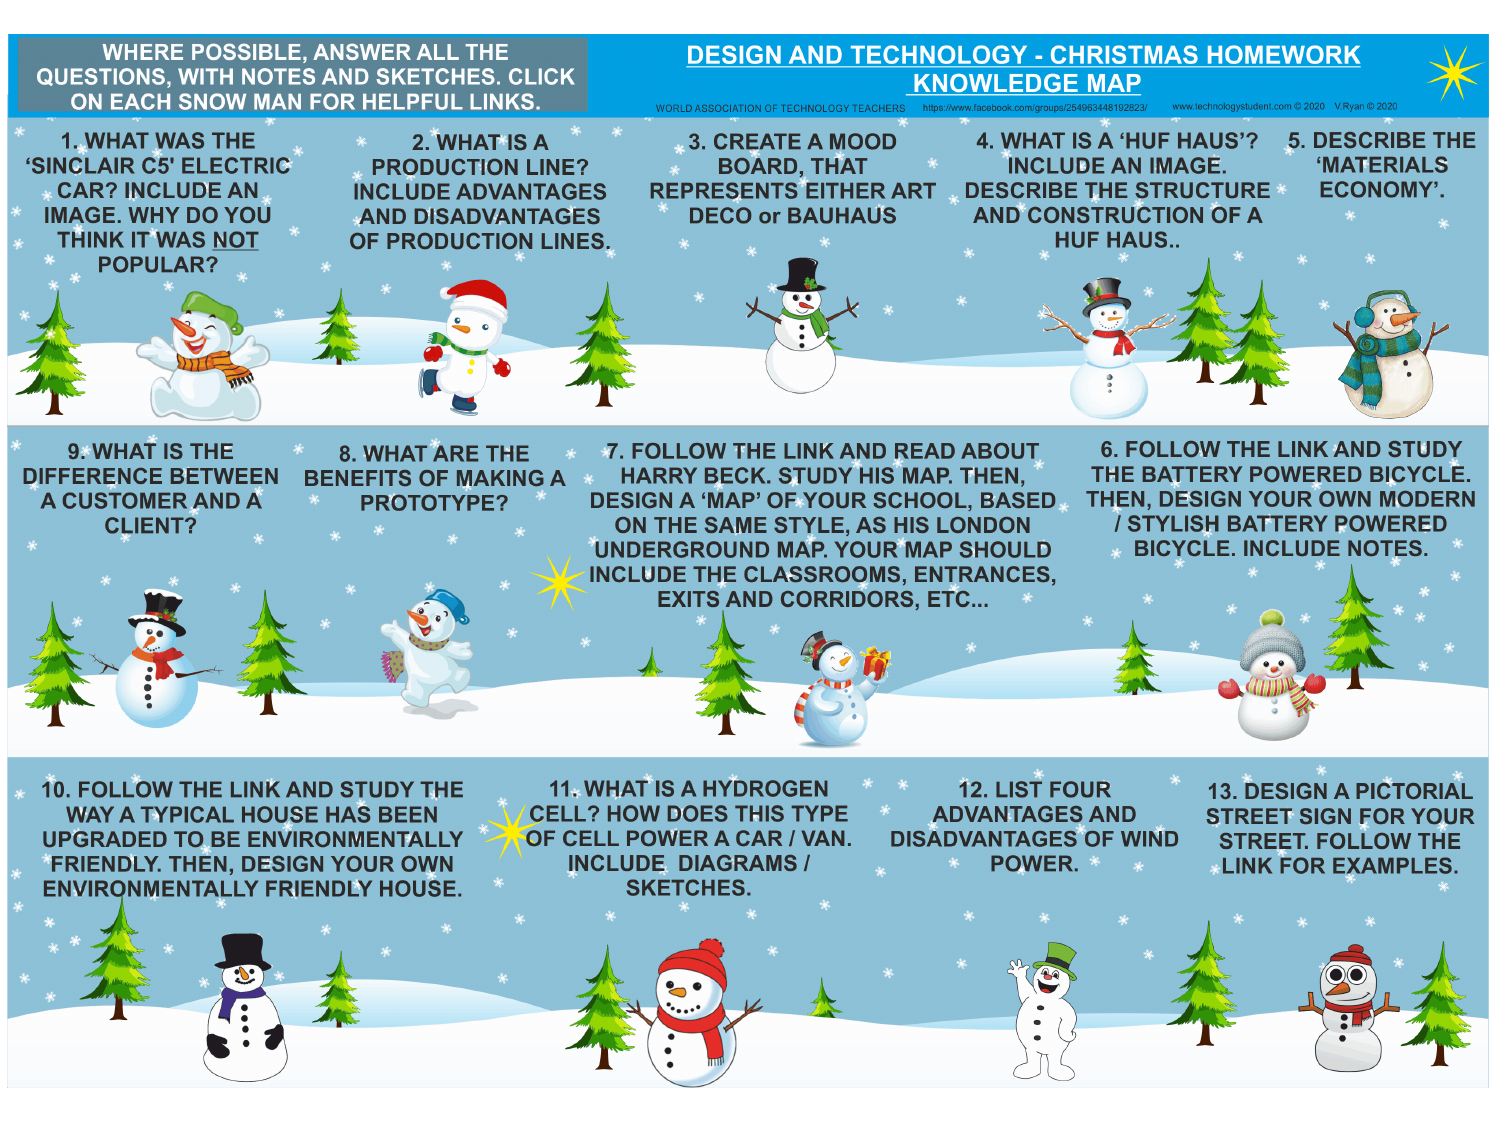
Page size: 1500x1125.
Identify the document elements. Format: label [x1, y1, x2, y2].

text_box [7, 34, 1489, 1093]
